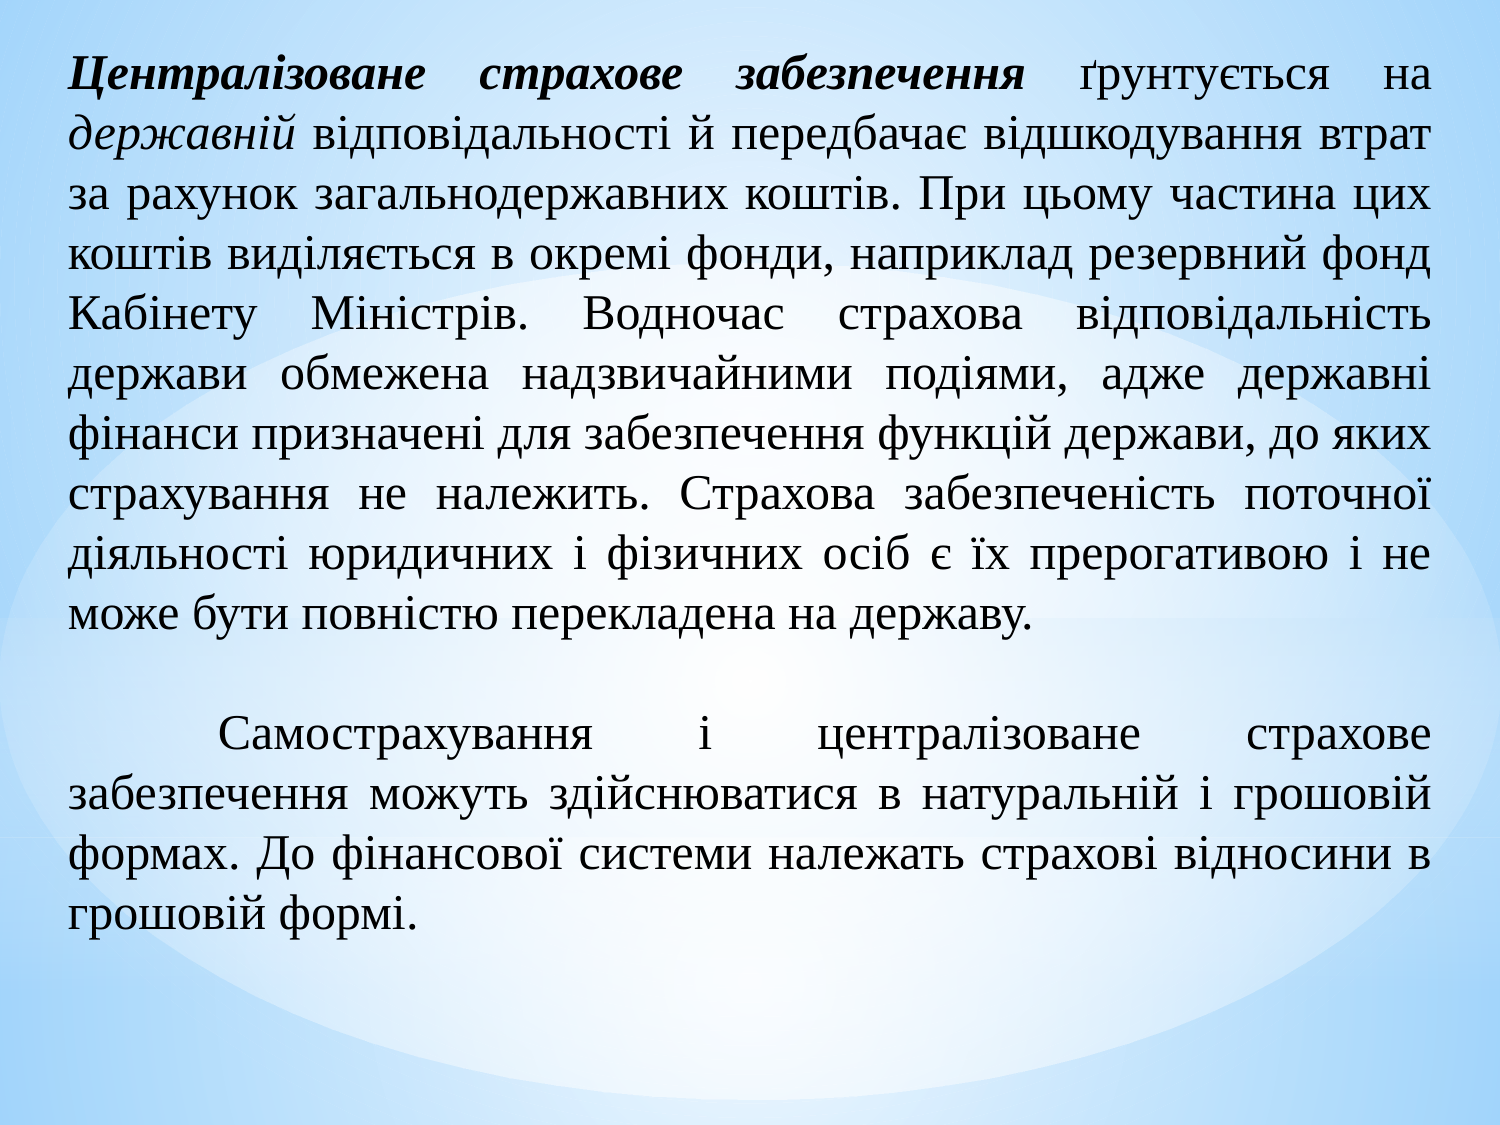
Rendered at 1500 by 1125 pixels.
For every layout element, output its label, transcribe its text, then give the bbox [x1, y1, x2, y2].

text_box Централізоване страхове забезпечення ґрунтується на державній відповідальності й передбачає відшкодування втрат за рахунок загальнодержавних коштів. При цьому частина цих коштів виділяється в окремі фонди, наприклад резервний фонд Кабінету Міністрів. Водночас страхова відповідальність держави обмежена надзвичайними подіями, адже державні фінанси призна­чені для забезпечення функцій держави, до яких страхування не належить. Страхова забезпеченість поточної діяльності юридичних і фізичних осіб є їх прерогативою і не може бути повністю перекладена на державу. Самострахування і централізоване страхове забезпечення можуть здійснюватися в натуральній і грошовій формах. До фінансової системи належать страхові відносини в грошовій формі. [53, 32, 1447, 948]
